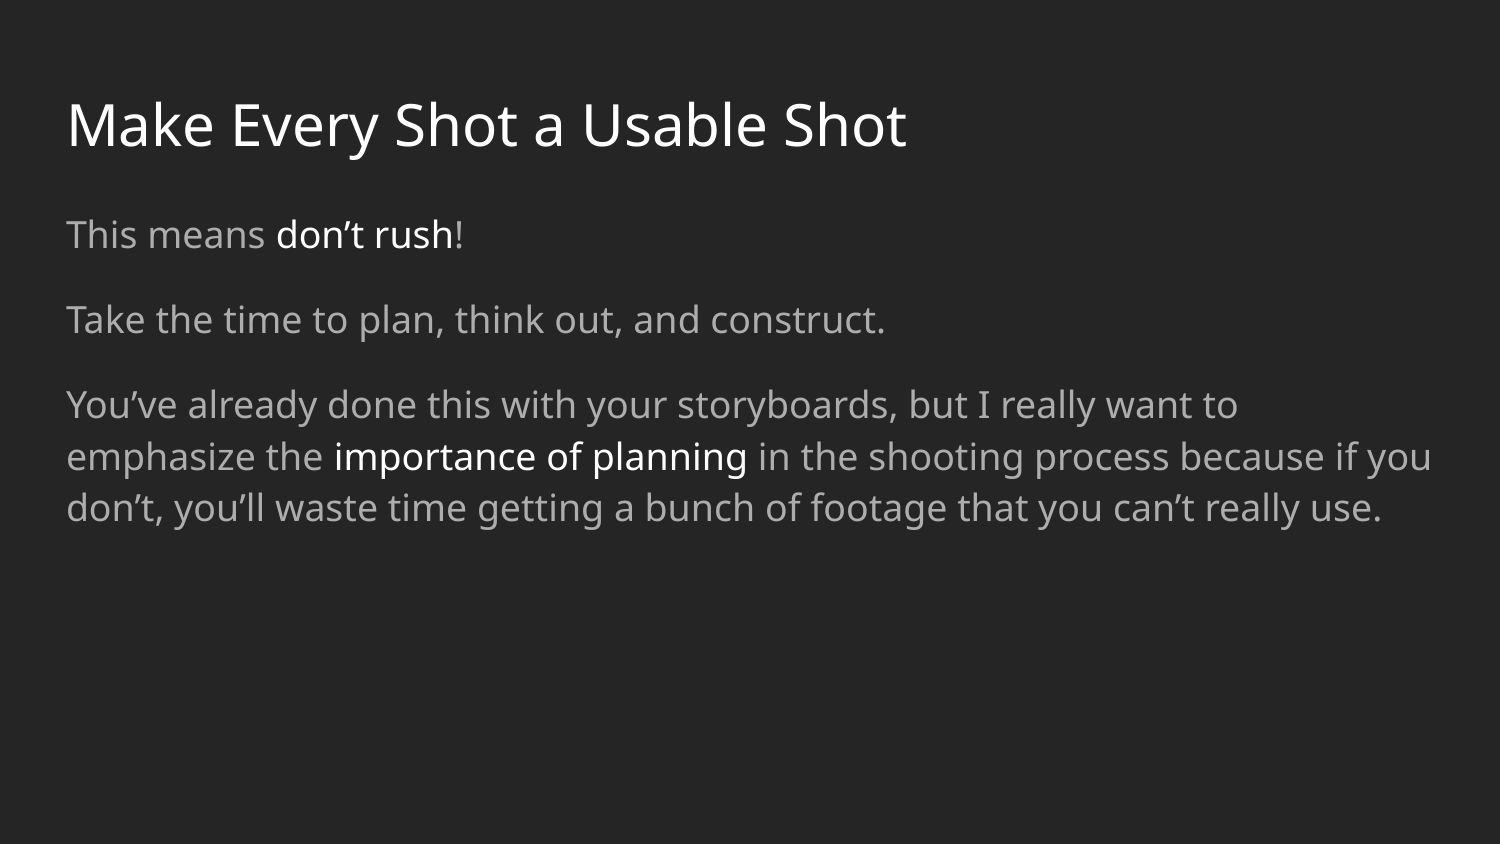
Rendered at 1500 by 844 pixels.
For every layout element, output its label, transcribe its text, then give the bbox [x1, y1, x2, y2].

list This means don’t rush! Take the time to plan, think out, and construct. You’ve already done this with your storyboards, but I really want to emphasize the importance of planning in the shooting process because if you don’t, you’ll waste time getting a bunch of footage that you can’t really use. [51, 189, 1449, 750]
title Make Every Shot a Usable Shot [51, 72, 1449, 167]
